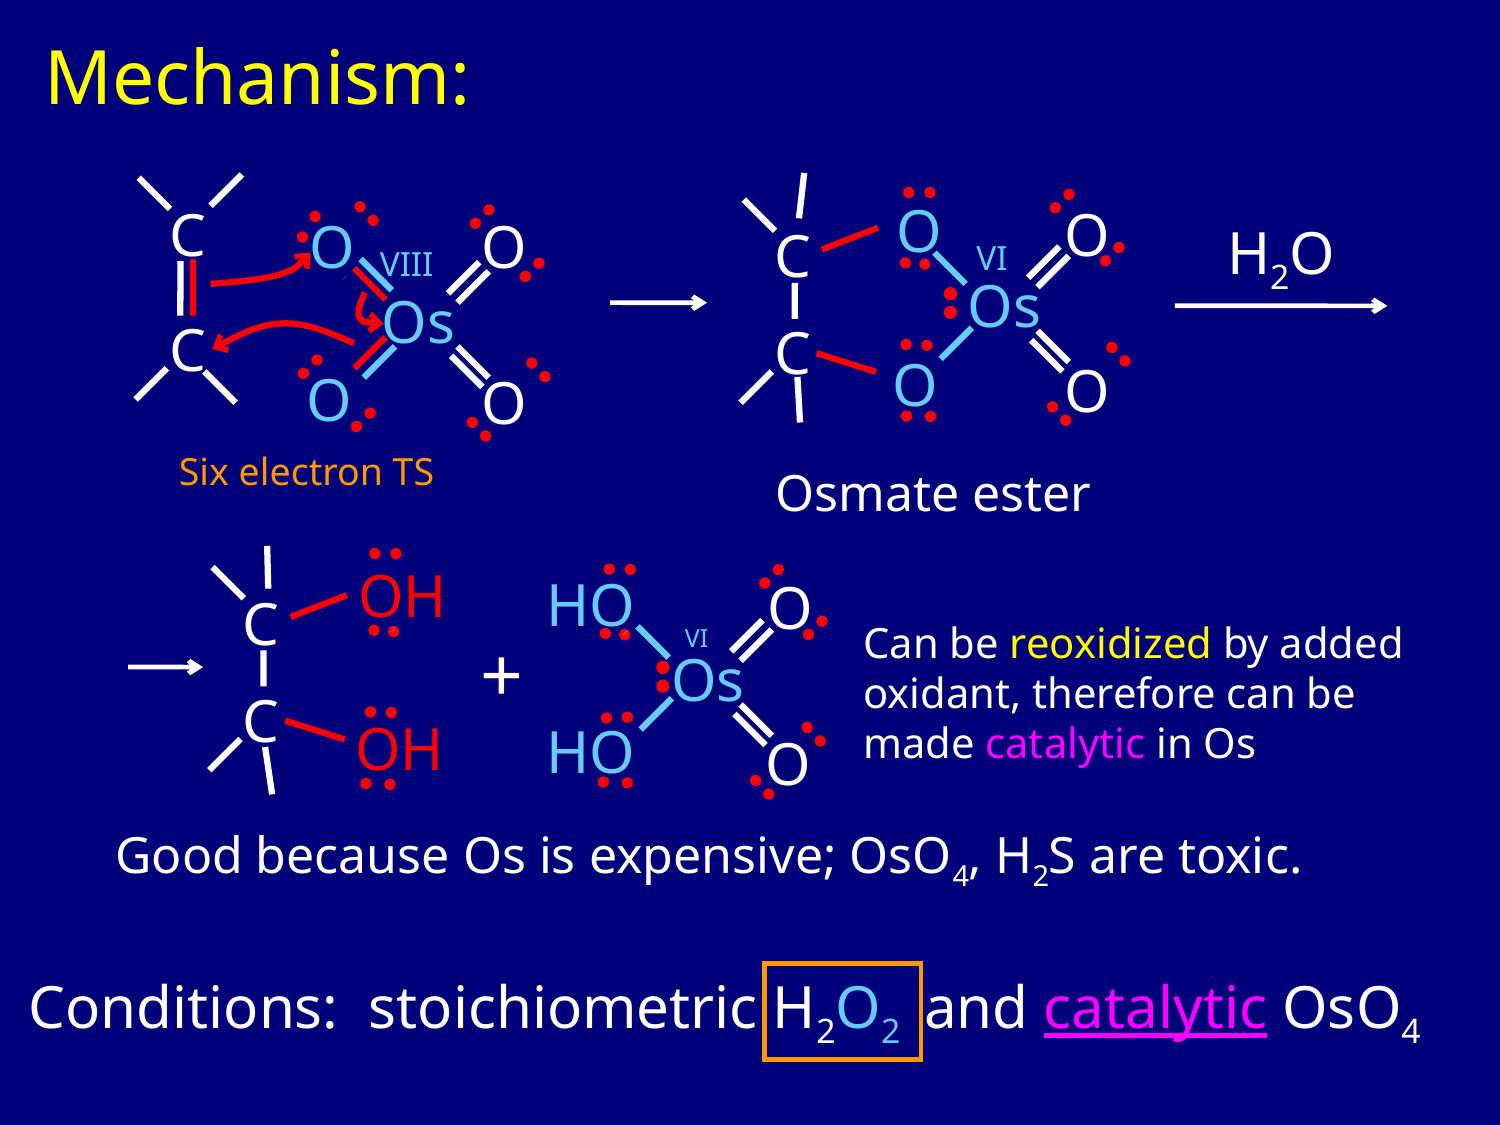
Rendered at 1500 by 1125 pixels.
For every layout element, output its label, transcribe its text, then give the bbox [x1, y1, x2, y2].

text_box C [154, 305, 249, 391]
text_box Six electron TS [164, 440, 450, 500]
text_box [659, 682, 667, 690]
text_box Can be reoxidized by added oxidant, therefore can be made catalytic in Os [848, 609, 1442, 775]
text_box HO [531, 707, 710, 793]
text_box [372, 550, 378, 557]
text_box O [291, 355, 445, 440]
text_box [466, 425, 491, 433]
text_box O [878, 340, 963, 425]
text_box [354, 210, 379, 218]
text_box VI [670, 614, 724, 660]
text_box + [465, 620, 575, 725]
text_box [526, 366, 551, 374]
text_box [906, 189, 912, 196]
text_box [764, 963, 921, 1060]
text_box Osmate ester [760, 454, 1180, 530]
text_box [1106, 350, 1131, 358]
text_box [803, 624, 828, 632]
text_box Os [366, 288, 514, 363]
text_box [750, 783, 775, 791]
text_box C [759, 212, 854, 297]
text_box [801, 730, 826, 738]
text_box H2O [1212, 208, 1363, 304]
text_box [212, 323, 354, 351]
text_box O [881, 187, 979, 272]
text_box O [1050, 190, 1204, 275]
text_box Good because Os is expensive; OsO4, H2S are toxic. [100, 816, 1331, 900]
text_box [1099, 250, 1125, 258]
text_box [610, 295, 708, 310]
text_box [1224, 304, 1360, 336]
text_box C [228, 579, 322, 665]
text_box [469, 213, 495, 221]
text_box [759, 572, 784, 580]
text_box Os [656, 635, 804, 721]
text_box O [466, 358, 620, 444]
text_box [128, 659, 204, 675]
text_box VI [961, 229, 1042, 285]
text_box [351, 416, 376, 424]
text_box [927, 189, 933, 196]
text_box Conditions: stoichiometric H2O2 and catalytic OsO4 [921, 963, 1490, 1058]
text_box Conditions: stoichiometric H2O2 and catalytic OsO4 [14, 963, 764, 1058]
text_box O [750, 720, 904, 805]
text_box [312, 213, 318, 220]
text_box VIII [365, 235, 500, 291]
text_box [659, 663, 667, 671]
text_box C [759, 308, 854, 394]
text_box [298, 363, 323, 371]
text_box [393, 550, 399, 557]
text_box [946, 290, 954, 298]
text_box C [228, 676, 322, 762]
text_box Mechanism: [29, 21, 501, 127]
text_box HO [531, 560, 672, 646]
text_box OH [340, 704, 482, 790]
text_box [927, 413, 934, 419]
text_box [519, 266, 545, 274]
text_box O [294, 202, 449, 288]
text_box C [154, 190, 249, 275]
text_box O [1050, 346, 1204, 432]
text_box [210, 252, 311, 285]
text_box [358, 292, 384, 331]
text_box O [466, 202, 620, 288]
text_box [946, 308, 954, 316]
text_box O [753, 563, 907, 649]
text_box OH [343, 551, 488, 637]
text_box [1049, 197, 1075, 205]
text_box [1046, 410, 1071, 418]
text_box Os [953, 262, 1101, 347]
